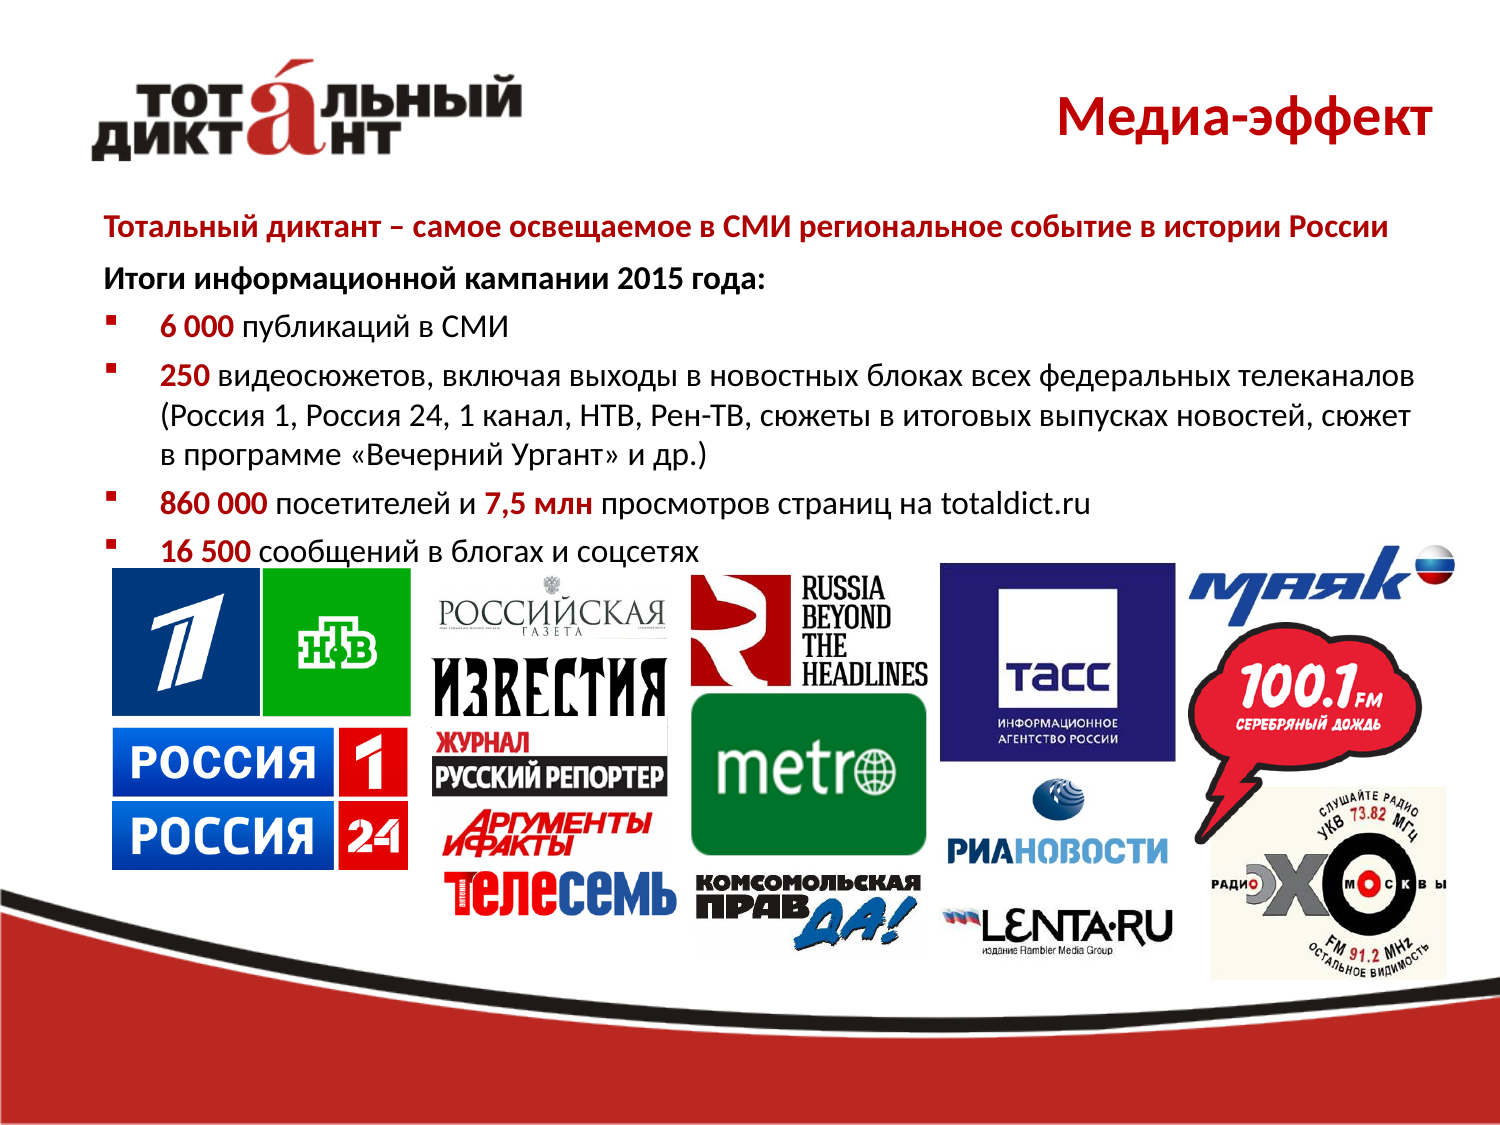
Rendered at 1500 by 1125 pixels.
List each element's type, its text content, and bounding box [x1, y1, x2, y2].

title Медиа-эффект [608, 54, 1449, 183]
list Тотальный диктант – самое освещаемое в СМИ региональное событие в истории России Итоги информационной кампании 2015 года: 6 000 публикаций в СМИ 250 видеосюжетов, включая выходы в новостных блоках всех федеральных телеканалов (Россия 1, Россия 24, 1 канал, НТВ, Рен-ТВ, сюжеты в итоговых выпусках новостей, сюжет в программе «Вечерний Ургант» и др.) 860 000 посетителей и 7,5 млн просмотров страниц на totaldict.ru 16 500 сообщений в блогах и соцсетях [88, 196, 1439, 598]
picture [0, 0, 1500, 1125]
